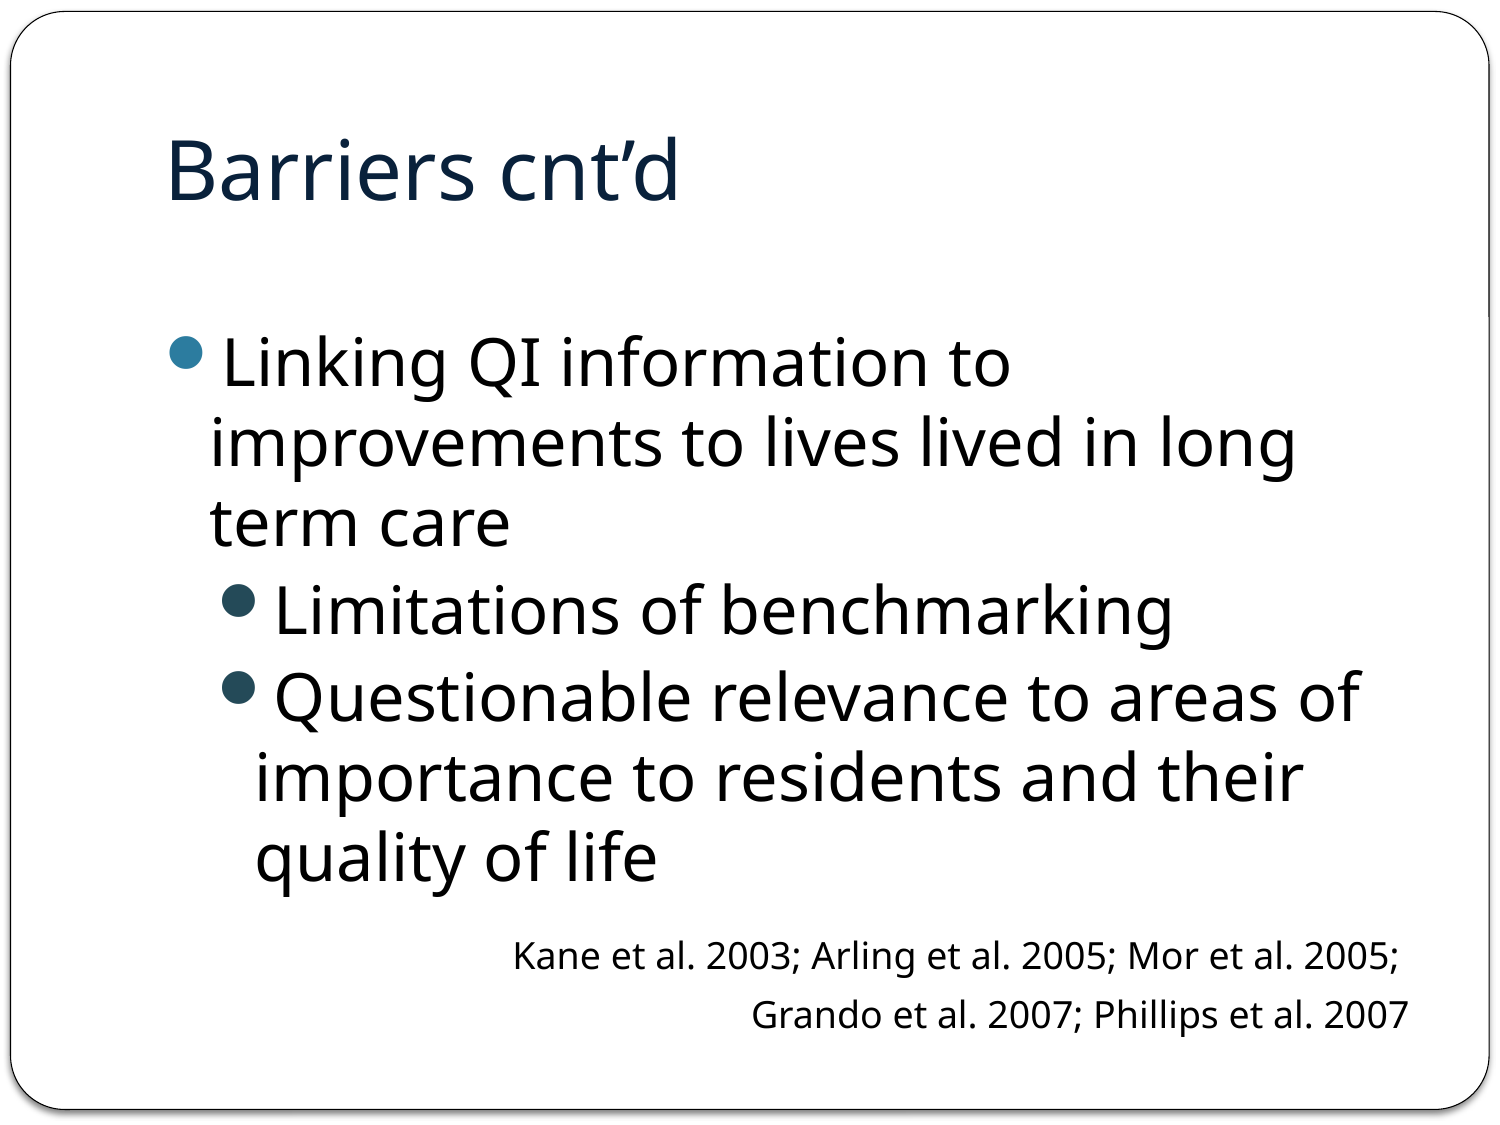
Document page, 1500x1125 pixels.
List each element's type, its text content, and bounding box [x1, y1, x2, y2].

list Linking QI information to improvements to lives lived in long term care Limitations of benchmarking Questionable relevance to areas of importance to residents and their quality of life Kane et al. 2003; Arling et al. 2005; Mor et al. 2005; Grando et al. 2007; Phillips et al. 2007 [150, 312, 1425, 1063]
title Barriers cnt’d [150, 45, 1425, 233]
